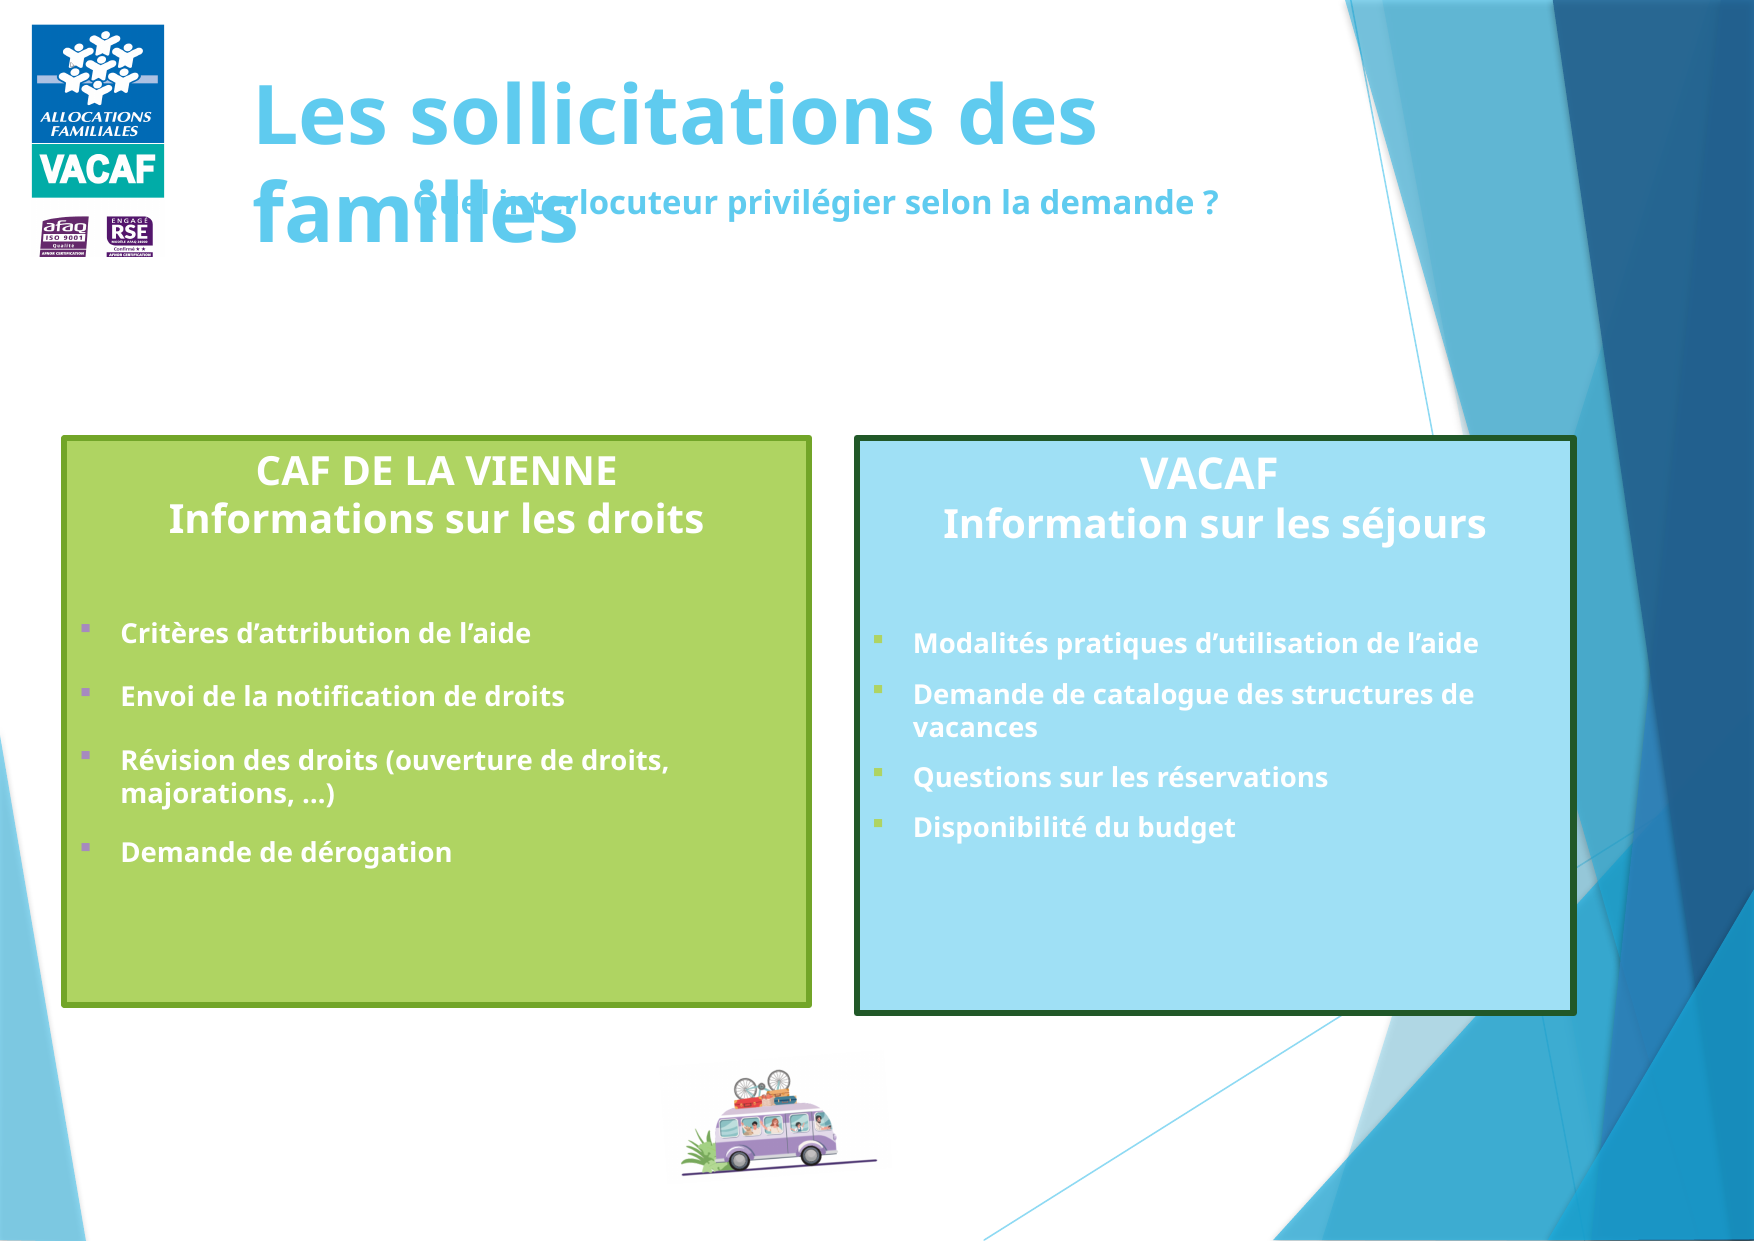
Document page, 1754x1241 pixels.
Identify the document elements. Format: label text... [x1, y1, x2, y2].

text_box Quel interlocuteur privilégier selon la demande ? [351, 174, 1283, 229]
text_box VACAF Information sur les séjours Modalités pratiques d’utilisation de l’aide Demande de catalogue des structures de vacances Questions sur les réservations Disponibilité du budget [856, 437, 1574, 1014]
picture [660, 1051, 891, 1184]
picture [31, 24, 165, 258]
text_box CAF DE LA VIENNE Informations sur les droits Critères d’attribution de l’aide Envoi de la notification de droits Révision des droits (ouverture de droits, majorations, …) Demande de dérogation [64, 438, 810, 1005]
title Les sollicitations des familles [237, 54, 1456, 294]
